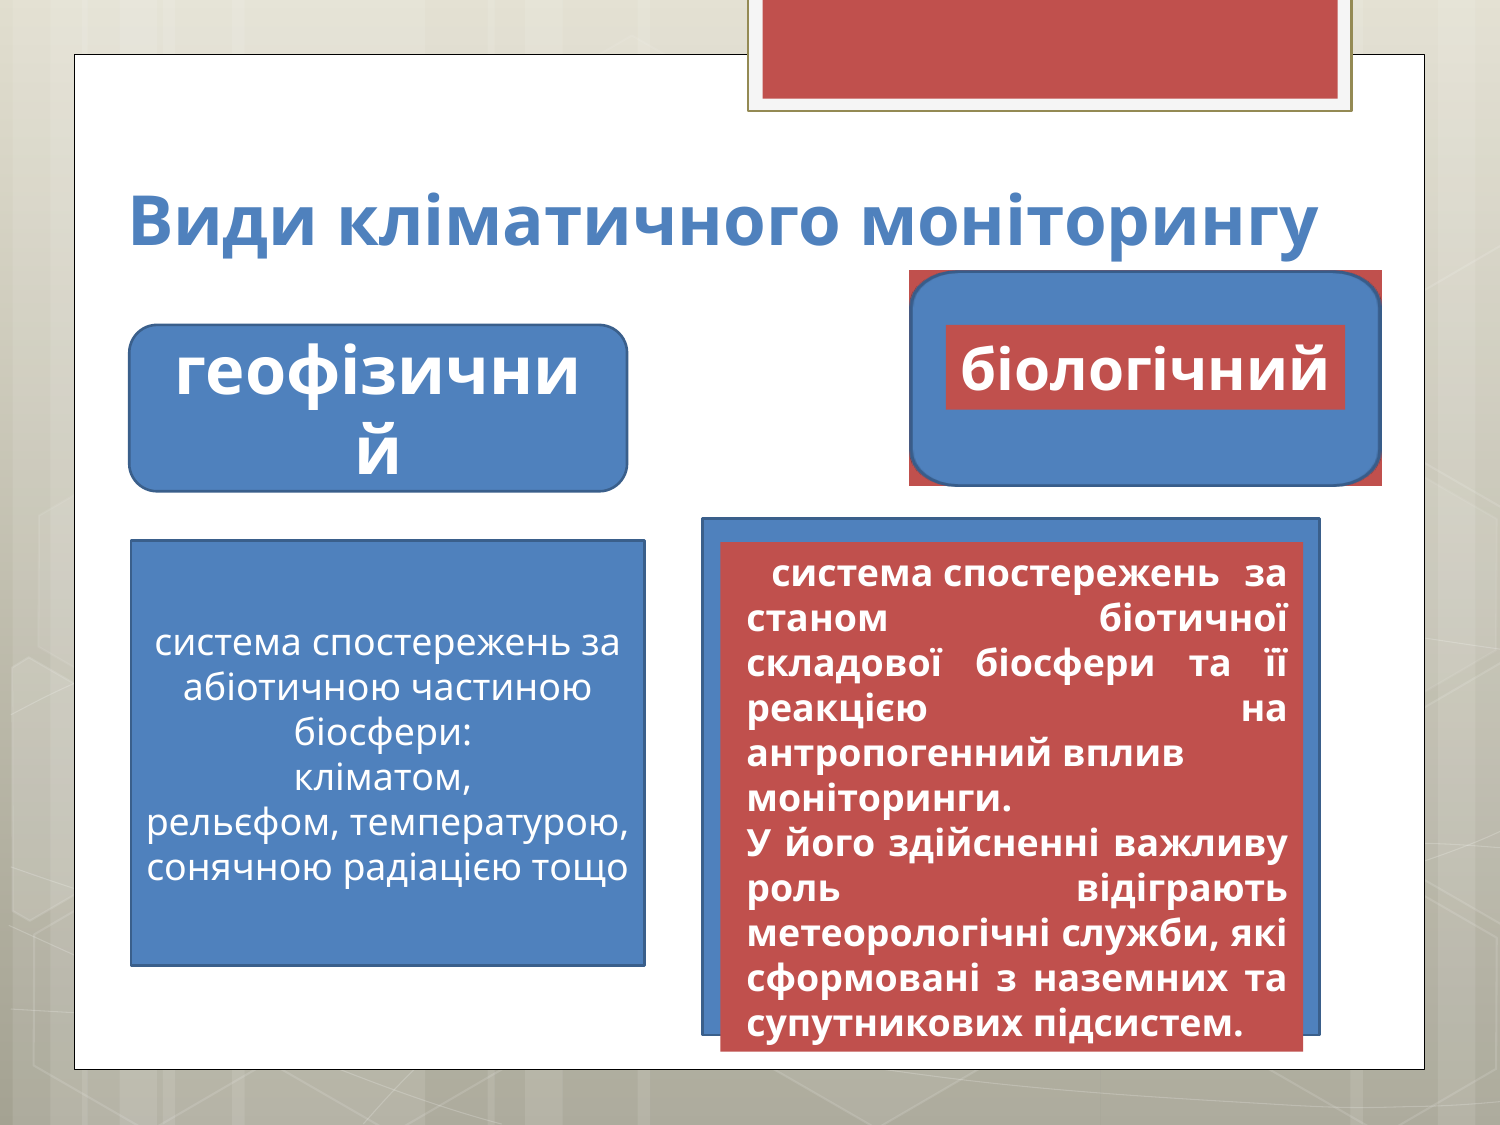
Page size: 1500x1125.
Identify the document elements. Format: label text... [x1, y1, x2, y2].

title Види кліматичного моніторингу [112, 113, 1436, 268]
picture [909, 269, 1382, 487]
text_box геофізичний [127, 323, 629, 493]
text_box система спостережень за абіотичною частиною біосфери: кліматом, рельєфом, температурою, сонячною радіацією тощо [130, 539, 646, 967]
text_box [701, 517, 1321, 1036]
text_box система спостережень за станом біотичної складової біосфери та її реакцією на антропогенний вплив моніторинги. У його здійсненні важливу роль відіграють метеорологічні служби, які сформовані з наземних та супутникових підсистем. [720, 542, 1304, 1052]
